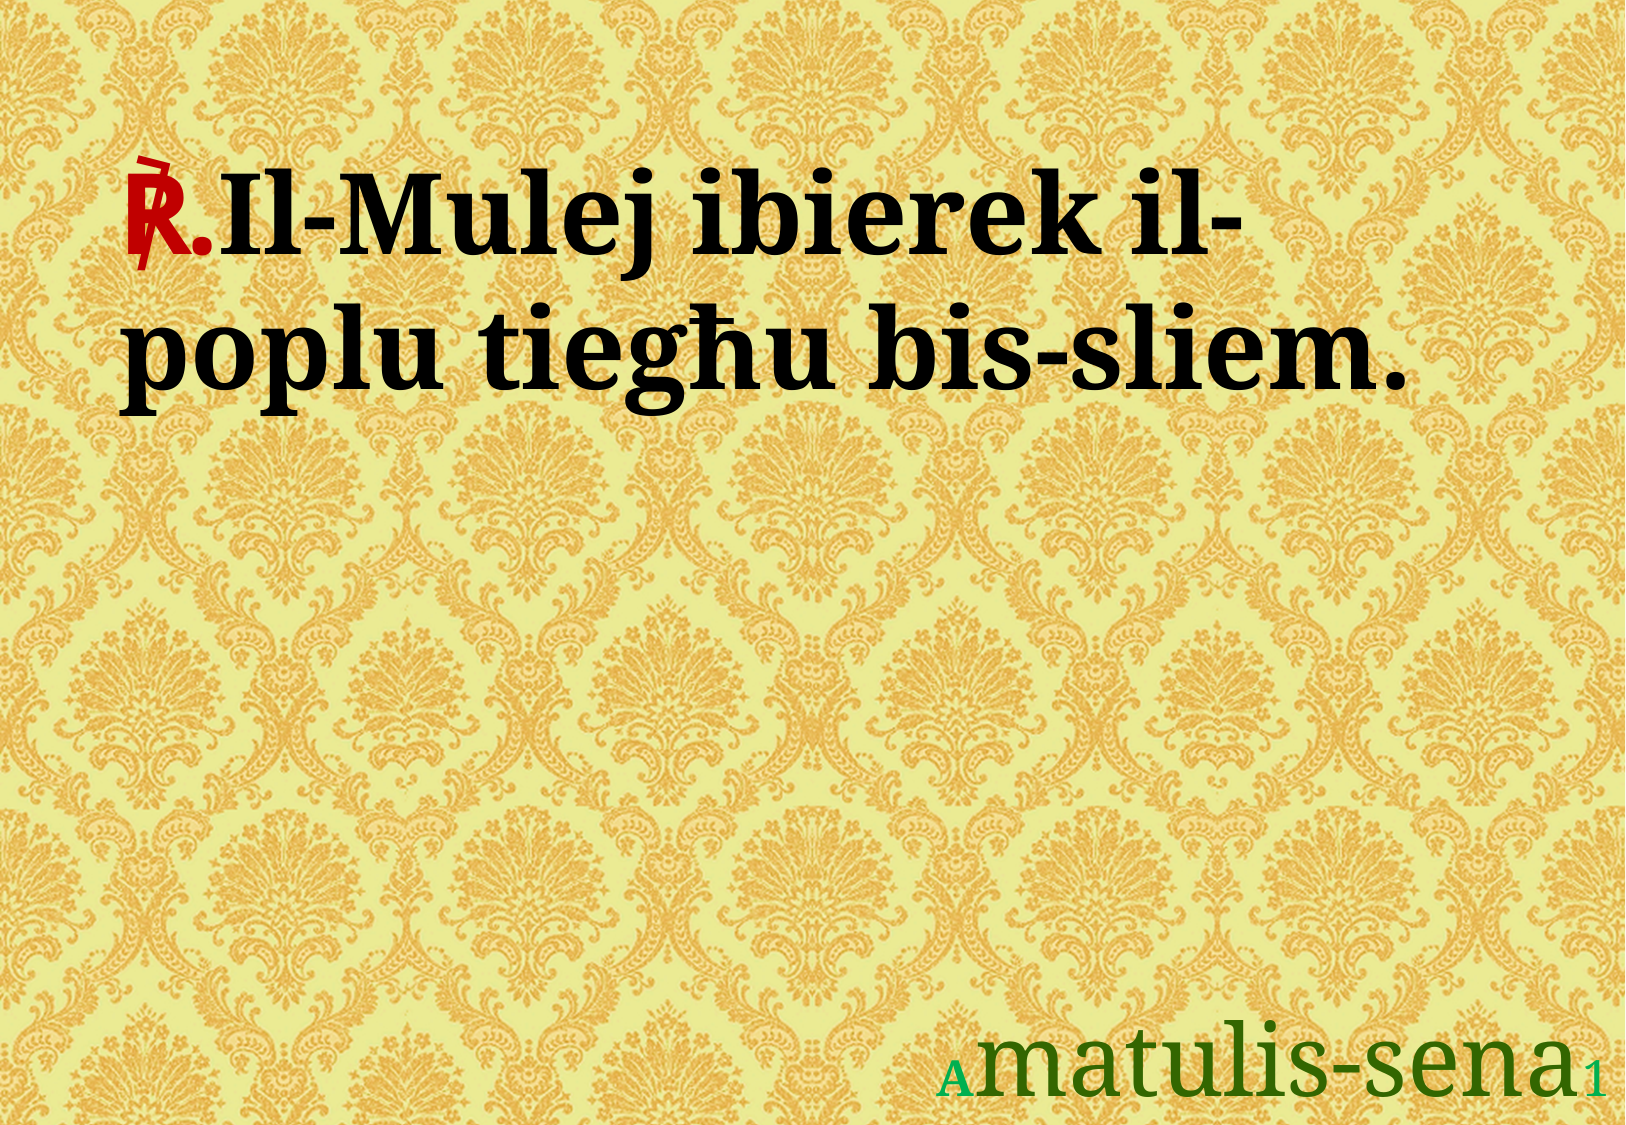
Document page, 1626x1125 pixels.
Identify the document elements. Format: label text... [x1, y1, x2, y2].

text_box Amatulis-sena1 [108, 988, 1625, 1124]
picture [0, 0, 1626, 1125]
text_box ℟.Il-Mulej ibierek il-poplu tiegħu bis-sliem. [103, 0, 1539, 420]
